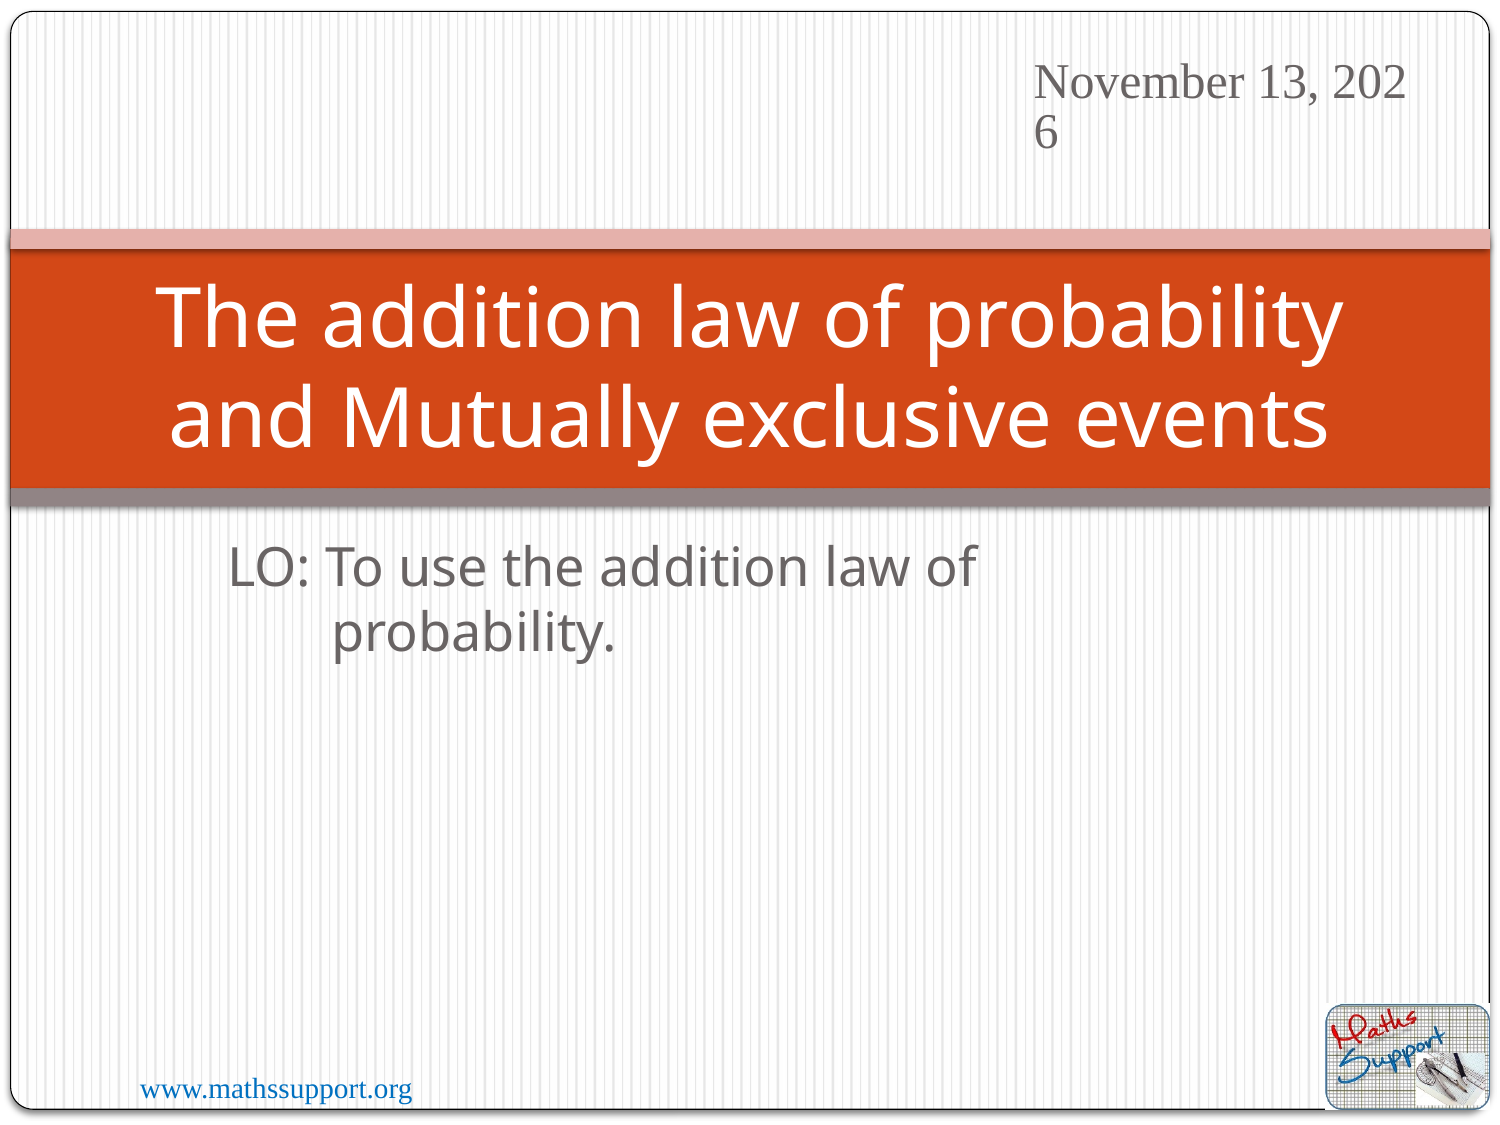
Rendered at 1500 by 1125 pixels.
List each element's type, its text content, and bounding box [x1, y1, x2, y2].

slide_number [1018, 39, 1425, 118]
picture [1325, 1003, 1490, 1110]
subtitle LO: To use the addition law of probability. [212, 525, 1263, 788]
title The addition law of probability and Mutually exclusive events [75, 247, 1425, 489]
